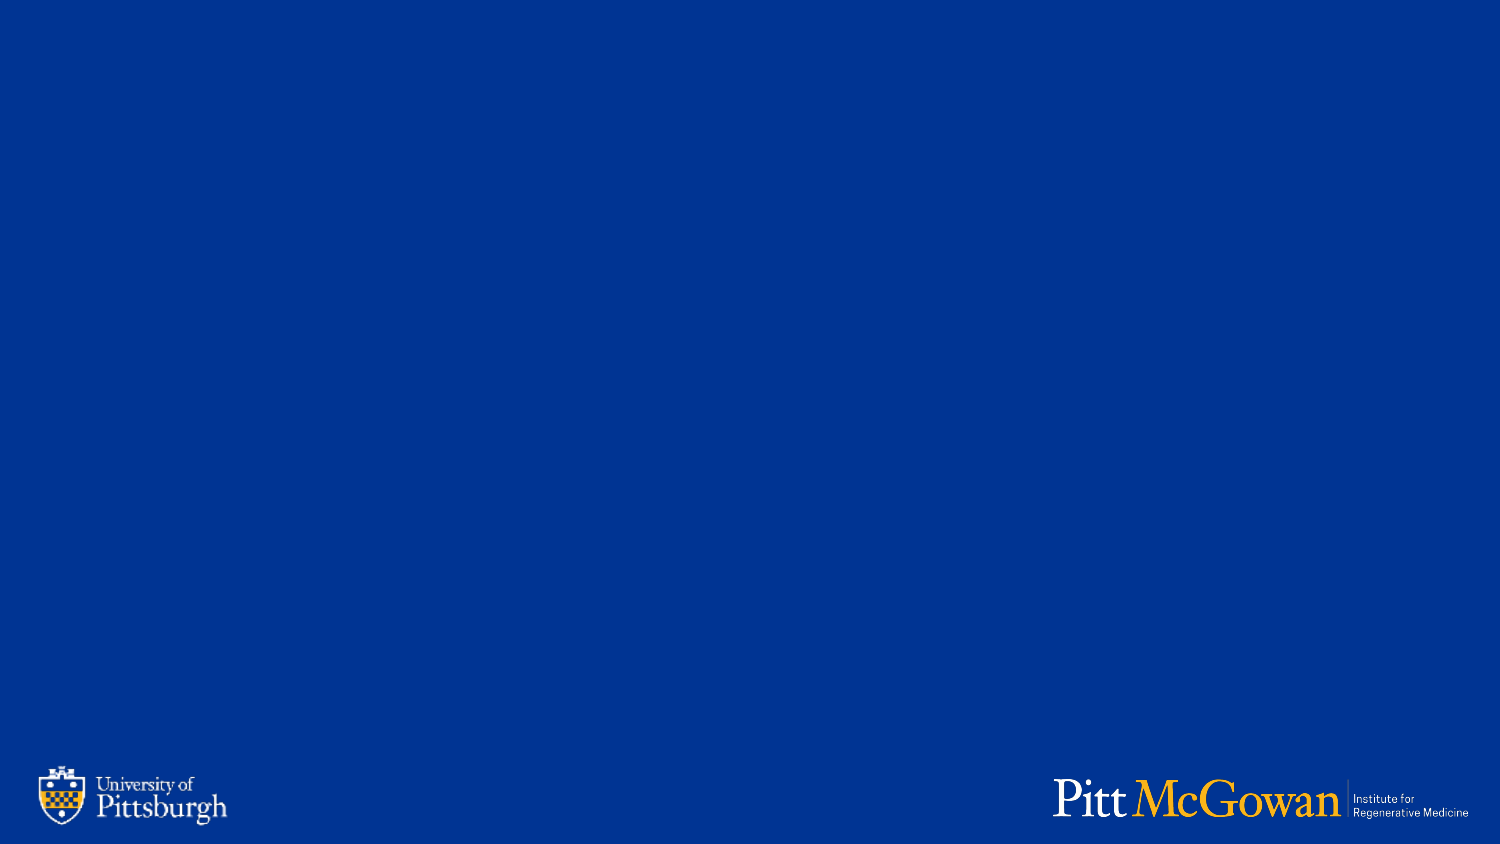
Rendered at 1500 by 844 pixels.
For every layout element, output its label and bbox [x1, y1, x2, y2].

picture [20, 739, 247, 844]
picture [1053, 779, 1468, 819]
